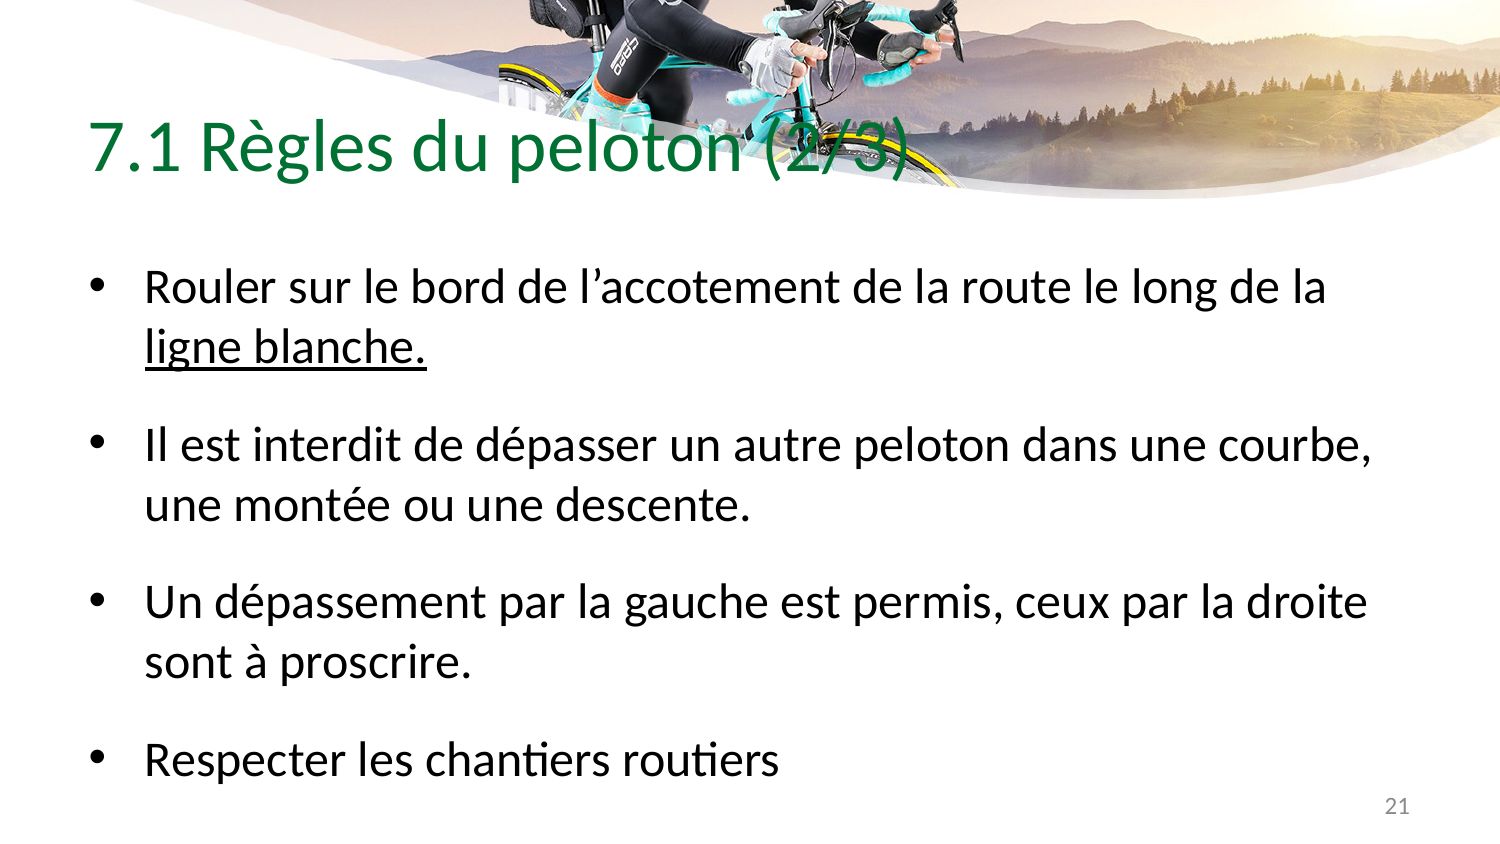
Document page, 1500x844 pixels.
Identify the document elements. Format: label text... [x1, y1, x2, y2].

list Rouler sur le bord de l’accotement de la route le long de la ligne blanche. Il est interdit de dépasser un autre peloton dans une courbe, une montée ou une descente. Un dépassement par la gauche est permis, ceux par la droite sont à proscrire. Respecter les chantiers routiers [73, 246, 1427, 782]
title 7.1 Règles du peloton (2/3) [72, 56, 1425, 228]
picture [0, 0, 1500, 844]
slide_number 21 [1074, 782, 1425, 827]
